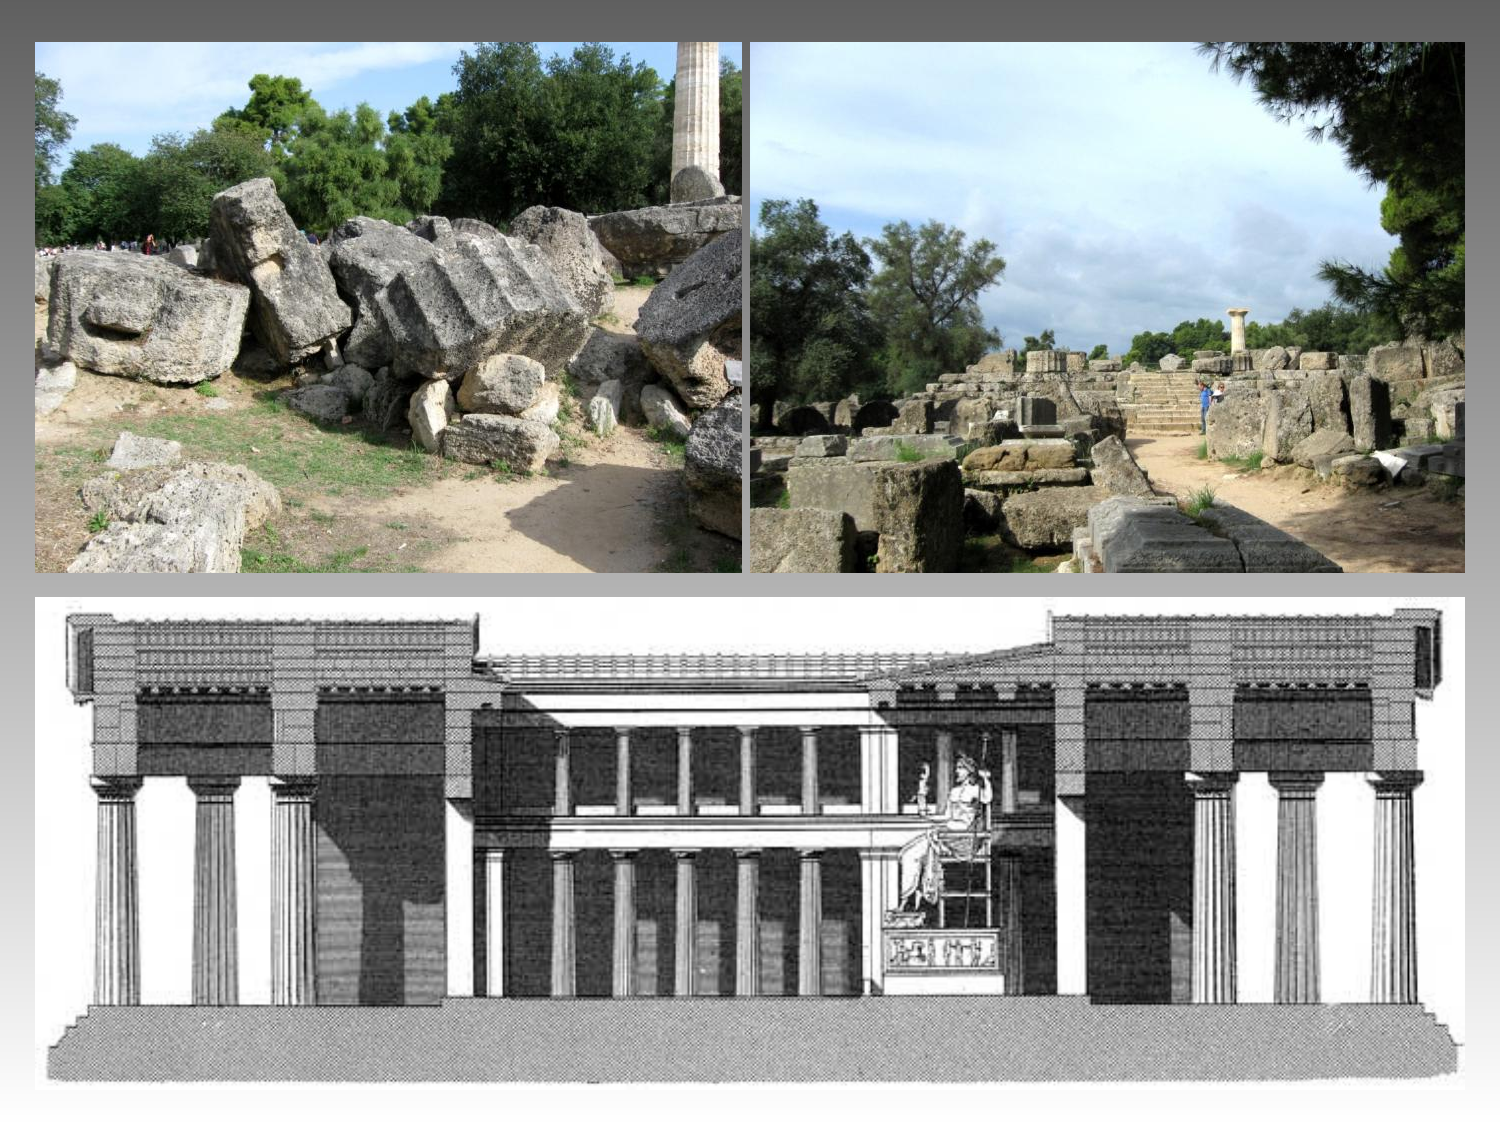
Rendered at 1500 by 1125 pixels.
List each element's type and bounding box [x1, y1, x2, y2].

picture [35, 42, 742, 573]
picture [749, 42, 1465, 573]
picture [35, 597, 1465, 1090]
